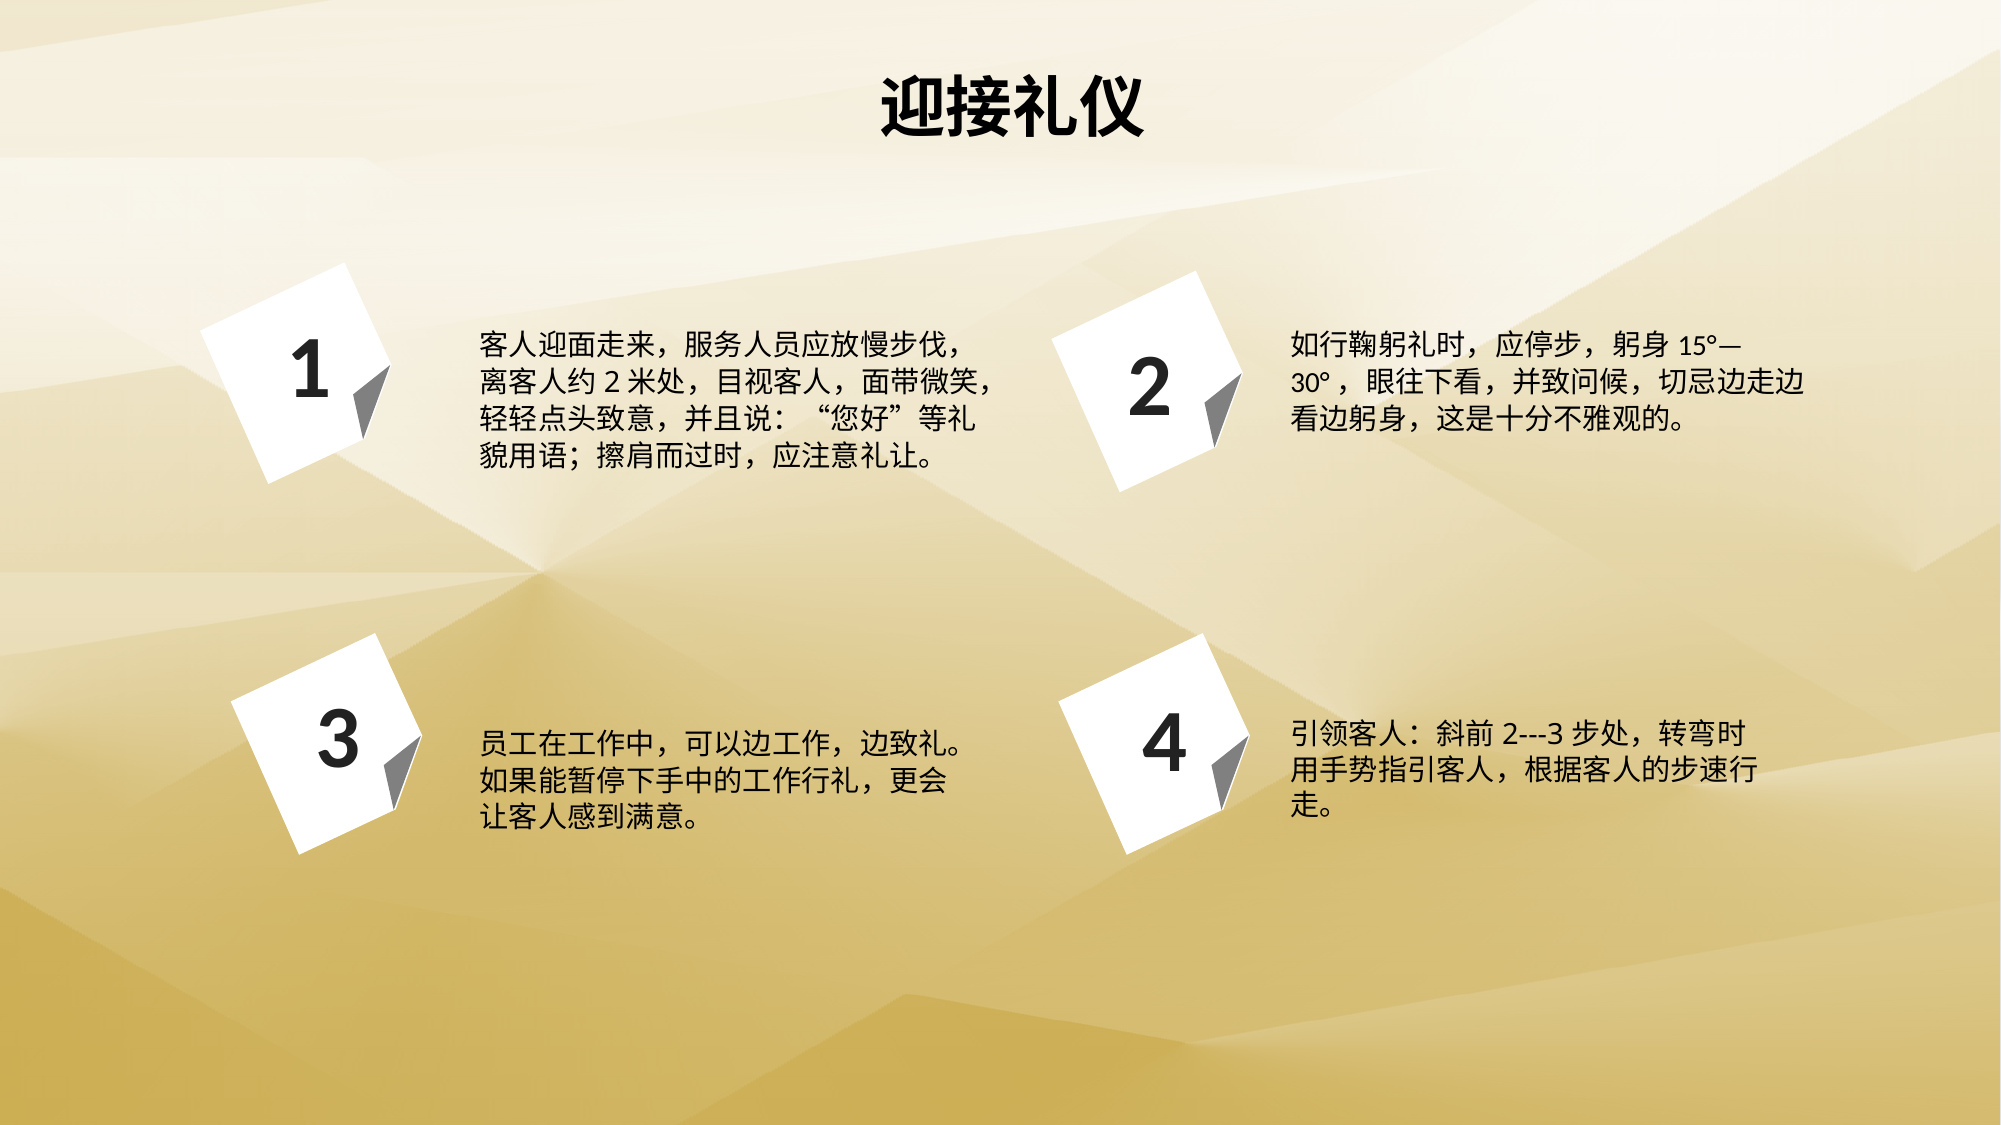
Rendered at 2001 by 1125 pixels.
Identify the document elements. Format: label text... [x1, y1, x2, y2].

text_box 引领客人：斜前2---3步处，转弯时用手势指引客人，根据客人的步速行走。 [1275, 708, 1784, 886]
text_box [199, 262, 392, 484]
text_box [1058, 633, 1250, 855]
text_box 如行鞠躬礼时，应停步，躬身15°—30°，眼往下看，并致问候，切忌边走边看边躬身，这是十分不雅观的。 [1275, 317, 1834, 503]
text_box 客人迎面走来，服务人员应放慢步伐，离客人约2米处，目视客人，面带微笑，轻轻点头致意，并且说：“您好”等礼貌用语；擦肩而过时，应注意礼让。 [464, 317, 998, 503]
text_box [230, 633, 423, 855]
text_box 员工在工作中，可以边工作，边致礼。如果能暂停下手中的工作行礼，更会让客人感到满意。 [464, 715, 966, 830]
text_box 迎接礼仪 [471, 57, 1555, 152]
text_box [1051, 270, 1243, 493]
